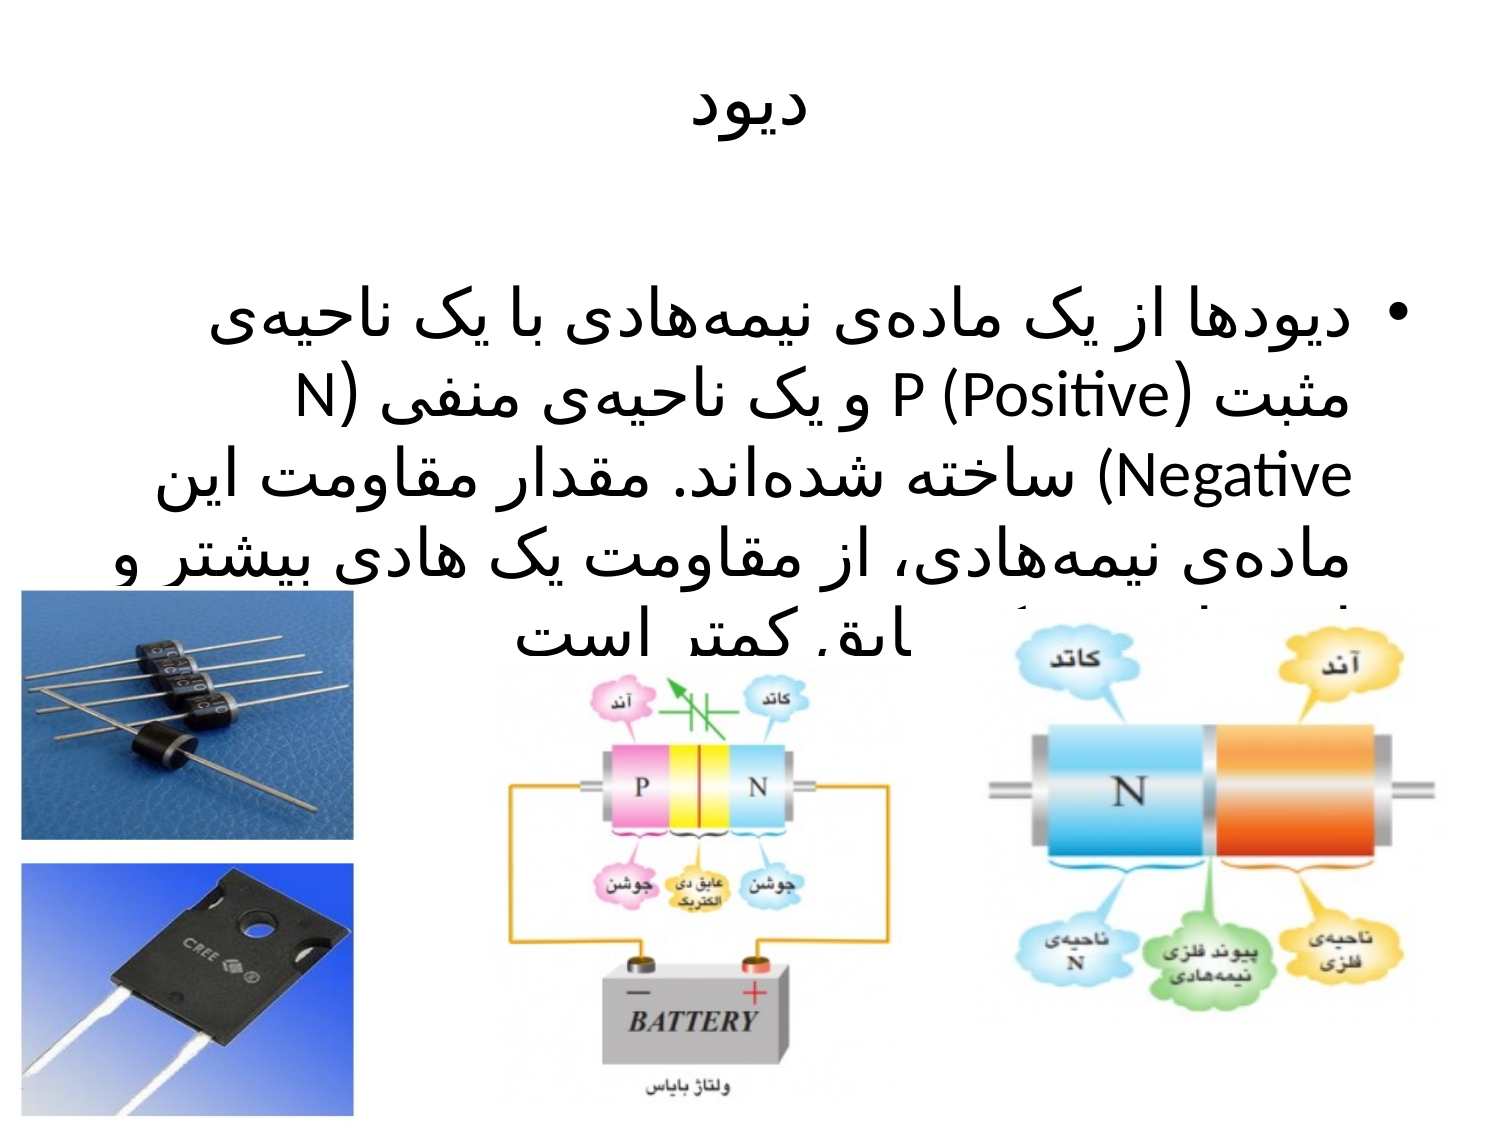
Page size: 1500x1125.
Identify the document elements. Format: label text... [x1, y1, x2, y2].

list دیود‌ها از یک ماده‌ی نیمه‌هادی با یک ناحیه‌ی مثبت (P (Positive و یک ناحیه‌ی منفی (N (Negative ساخته شده‌اند. مقدار مقاومت این ماده‌ی نیمه‌هادی، از مقاومت یک هادی بیشتر و از مقاومت یک عایق کمتر است [75, 262, 1425, 1005]
picture [489, 609, 1448, 1105]
picture [17, 585, 357, 1122]
title دیود [75, 45, 1425, 233]
